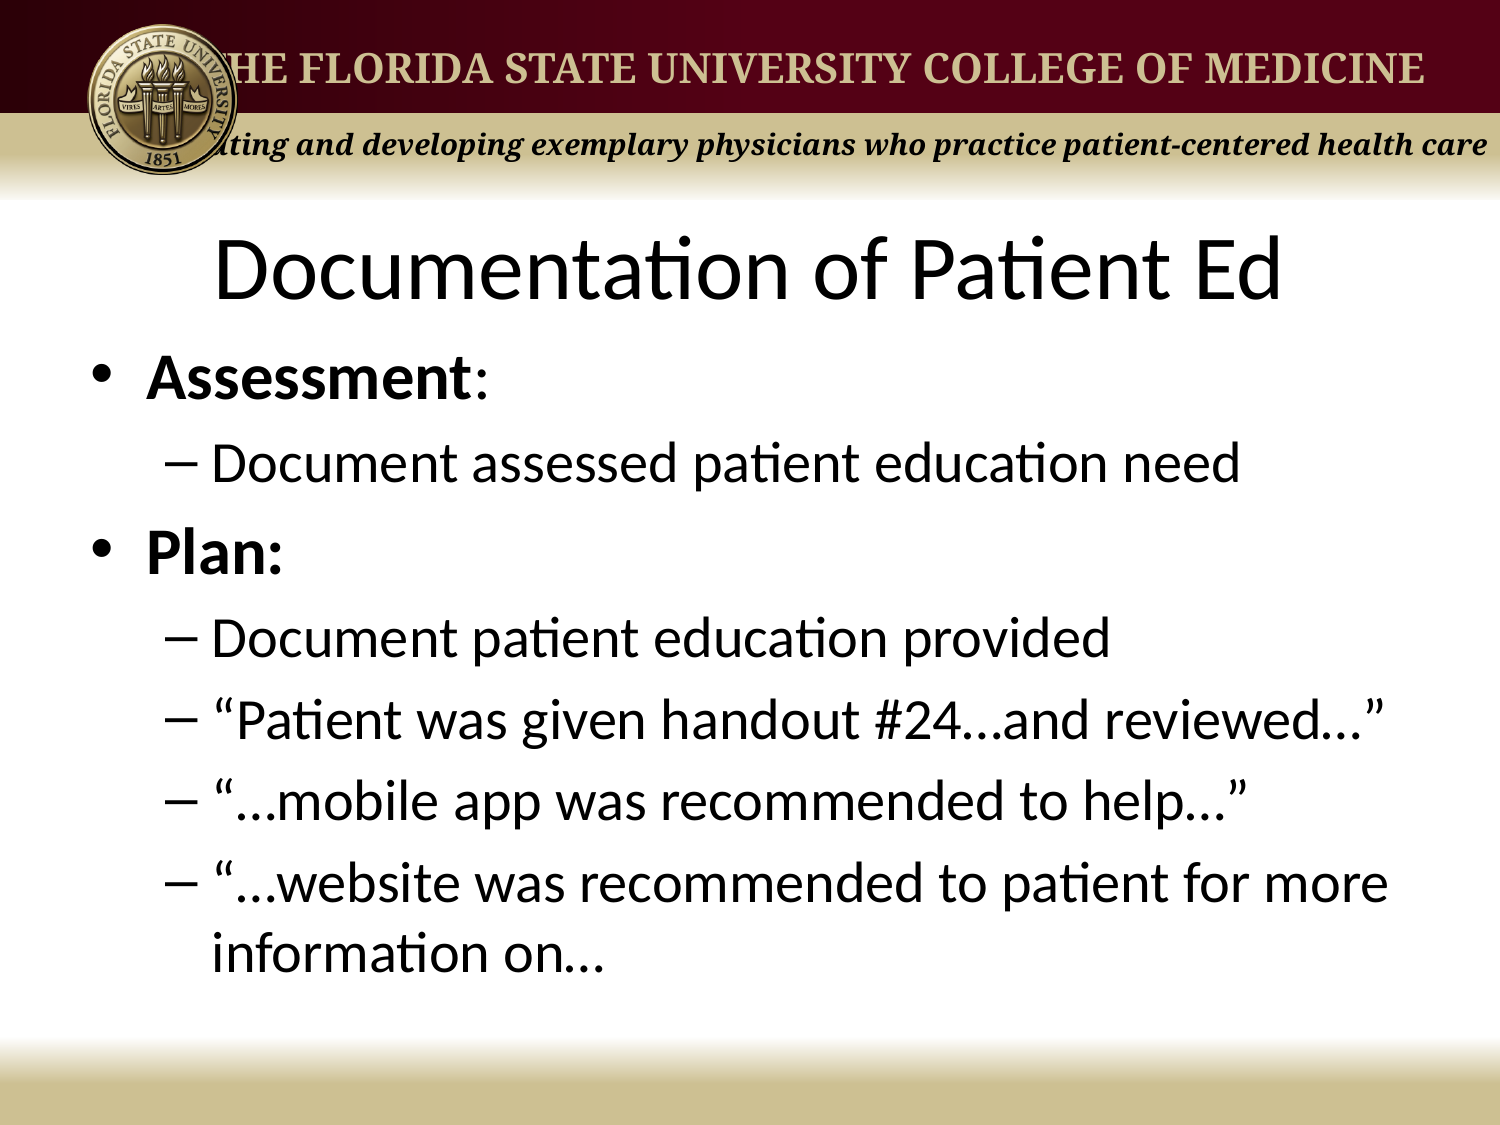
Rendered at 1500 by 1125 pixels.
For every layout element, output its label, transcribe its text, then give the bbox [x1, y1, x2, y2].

picture [87, 24, 238, 175]
title Documentation of Patient Ed [75, 212, 1425, 313]
list Assessment: Document assessed patient education need Plan: Document patient education provided “Patient was given handout #24…and reviewed…” “…mobile app was recommended to help…” “…website was recommended to patient for more information on… [75, 324, 1425, 1005]
